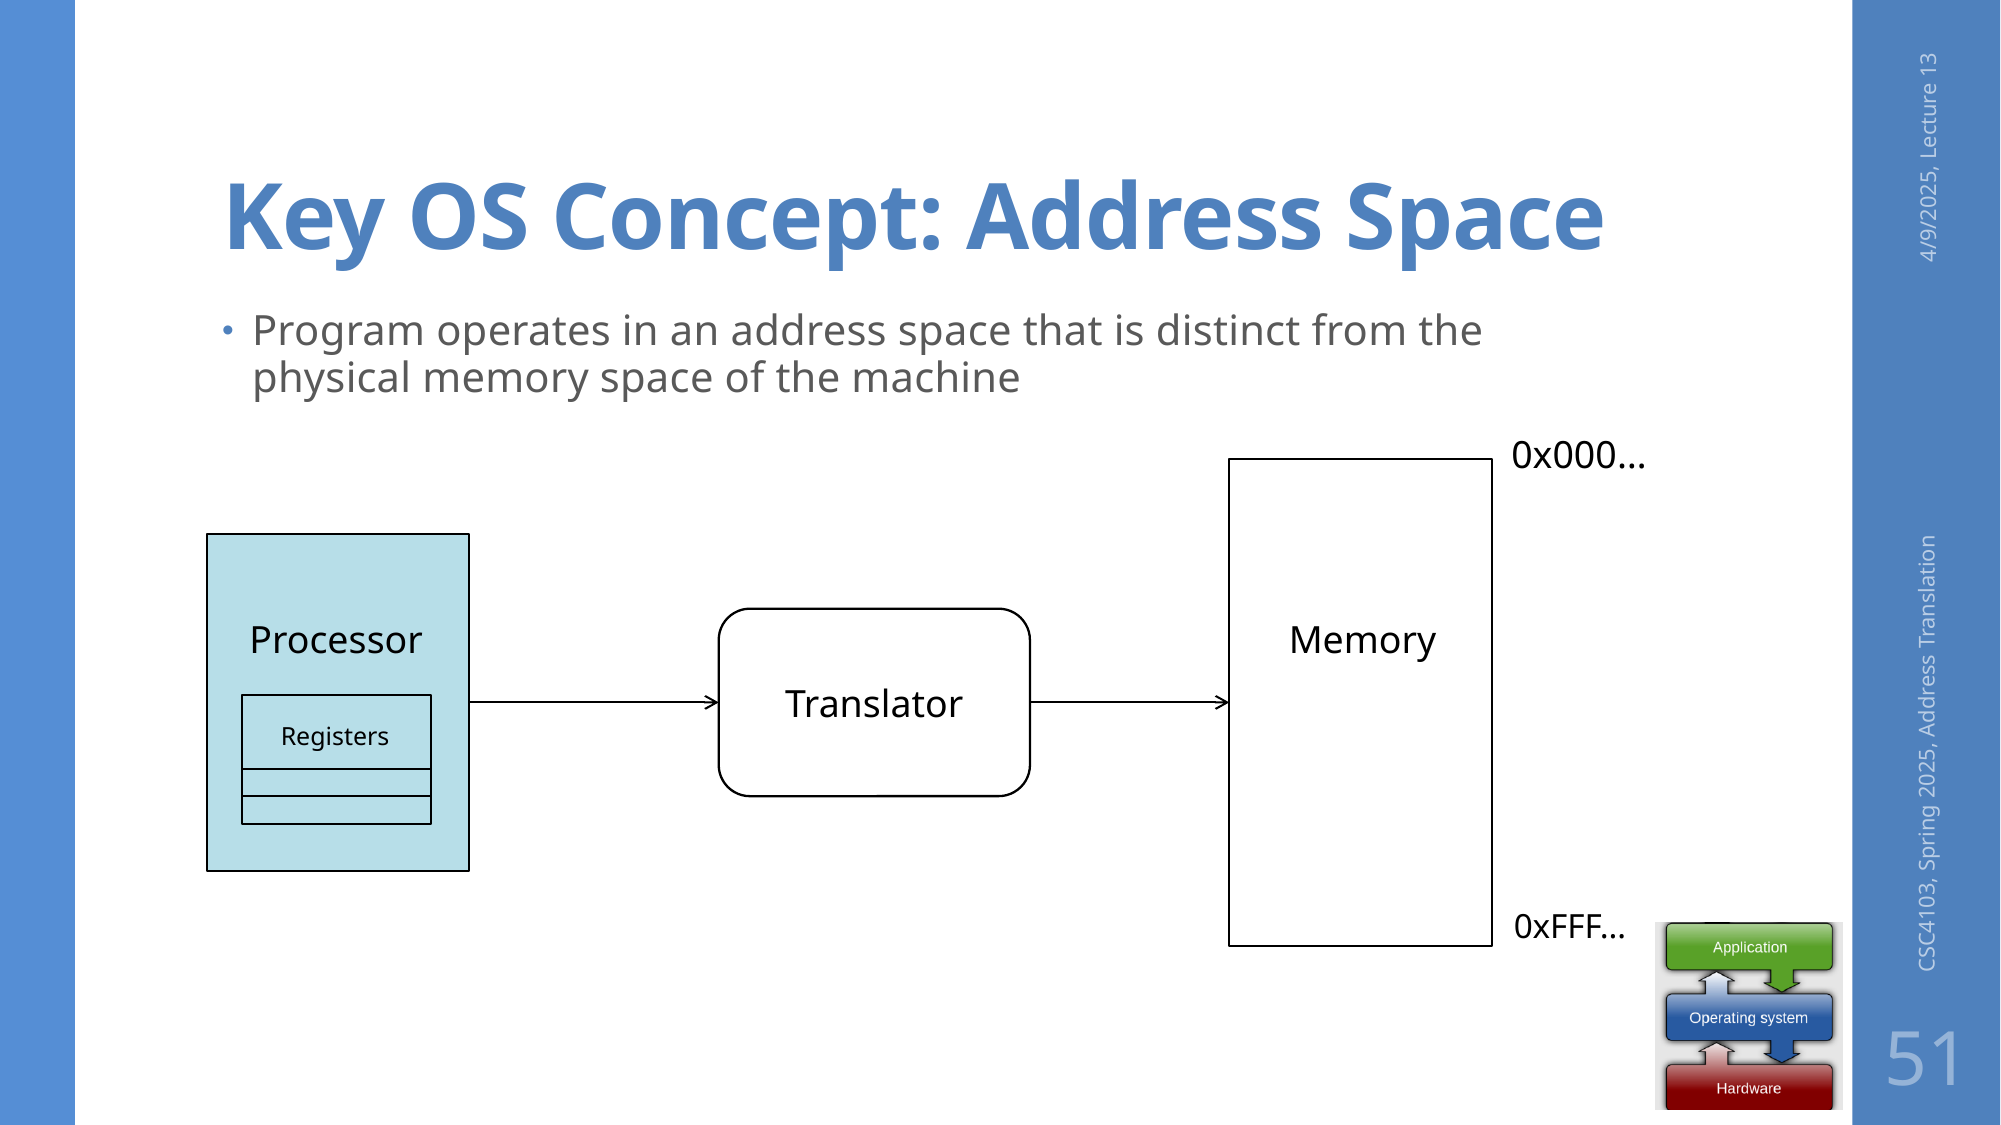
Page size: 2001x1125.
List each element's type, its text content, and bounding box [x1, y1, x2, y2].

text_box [241, 694, 432, 825]
text_box 0xFFF… [1498, 898, 1642, 953]
text_box Memory [1274, 608, 1452, 669]
list Program operates in an address space that is distinct from the physical memory space of the machine [206, 299, 1617, 1014]
title Key OS Concept: Address Space [206, 48, 1797, 278]
text_box [206, 533, 470, 872]
text_box Processor [234, 608, 438, 669]
text_box Translator [717, 607, 1032, 798]
text_box [1229, 458, 1492, 947]
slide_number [1897, 37, 1958, 351]
picture [1655, 922, 1843, 1110]
footer CSC4103, Spring 2025, Address Translation [1897, 400, 1958, 988]
slide_number 51 [1852, 1012, 2000, 1110]
text_box 0x000… [1496, 423, 1662, 483]
